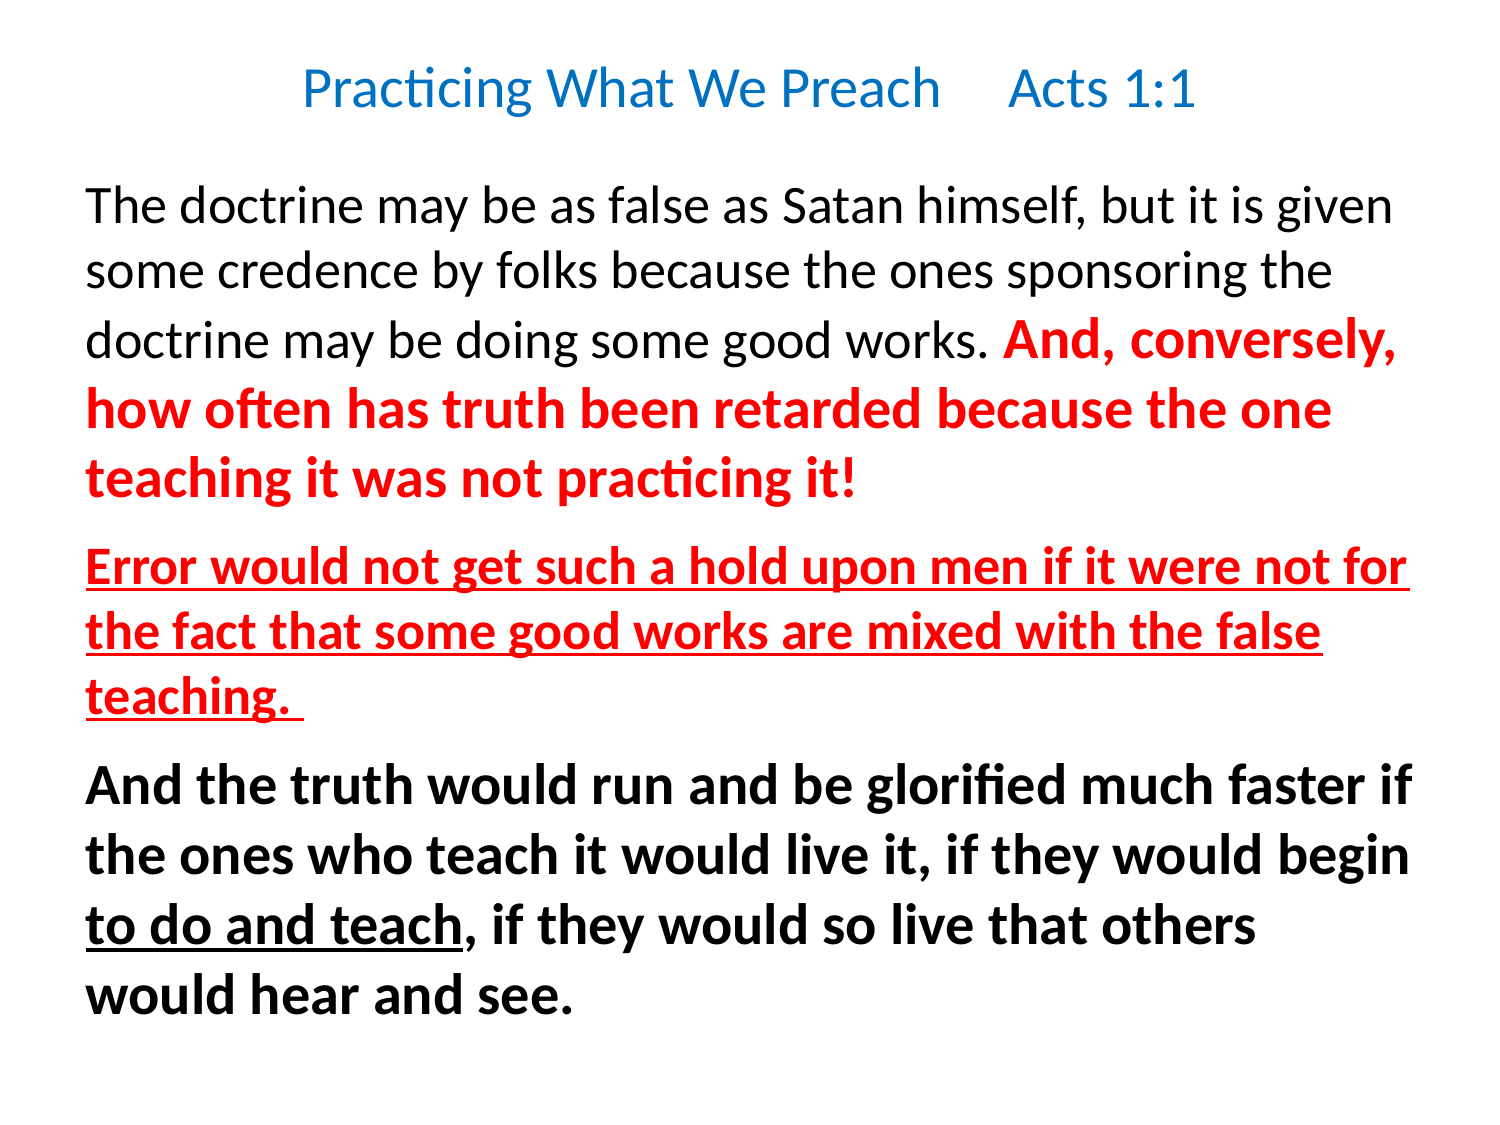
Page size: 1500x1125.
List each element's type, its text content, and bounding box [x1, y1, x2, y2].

text_box Practicing What We Preach Acts 1:1 [0, 41, 1500, 126]
text_box The doctrine may be as false as Satan himself, but it is given some credence by folks because the ones sponsoring the doctrine may be doing some good works. And, conversely, how often has truth been retarded because the one teaching it was not practicing it! Error would not get such a hold upon men if it were not for the fact that some good works are mixed with the false teaching. And the truth would run and be glorified much faster if the ones who teach it would live it, if they would begin to do and teach, if they would so live that others would hear and see. [70, 162, 1430, 1034]
